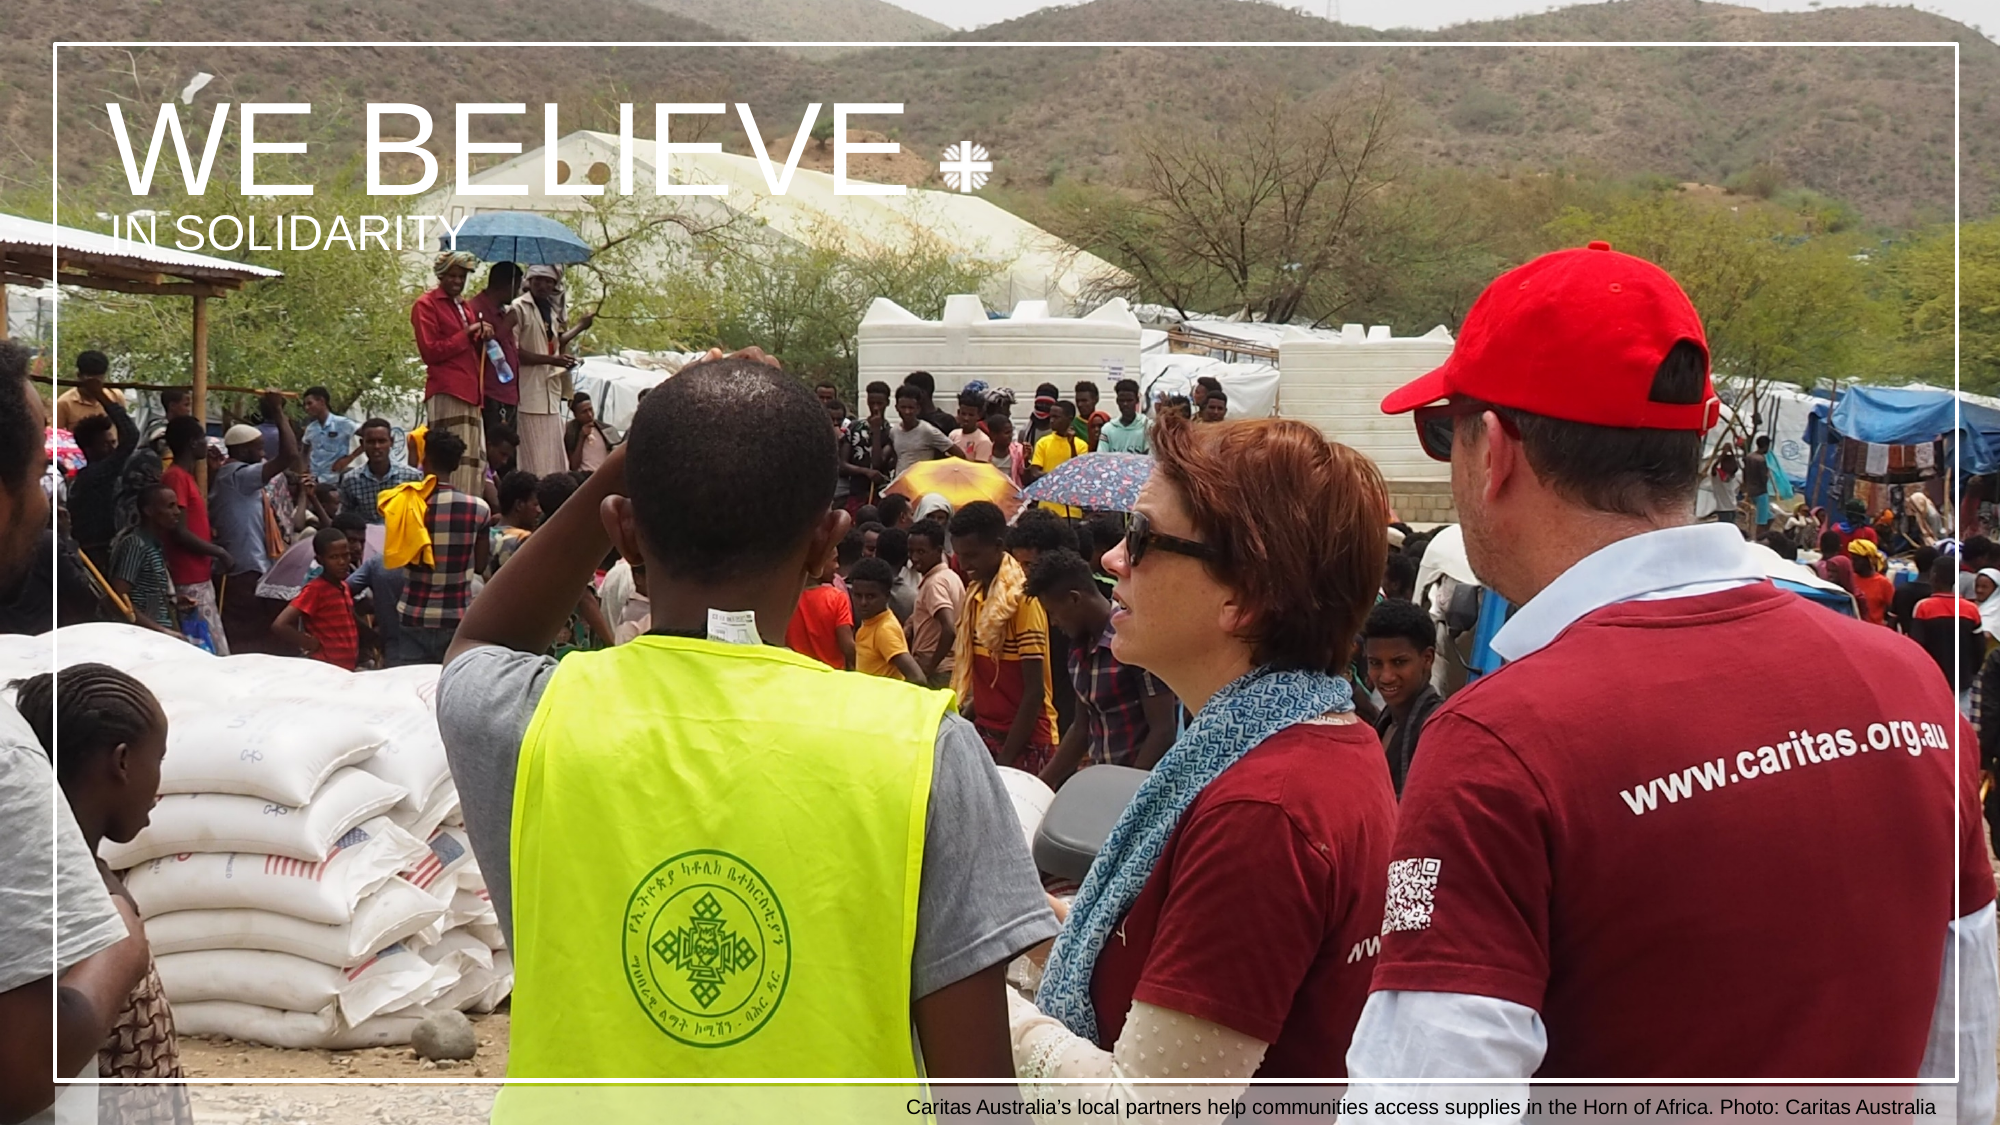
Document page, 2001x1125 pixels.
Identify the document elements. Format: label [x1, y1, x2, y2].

picture [0, 0, 2000, 1125]
text_box [90, 54, 1331, 270]
